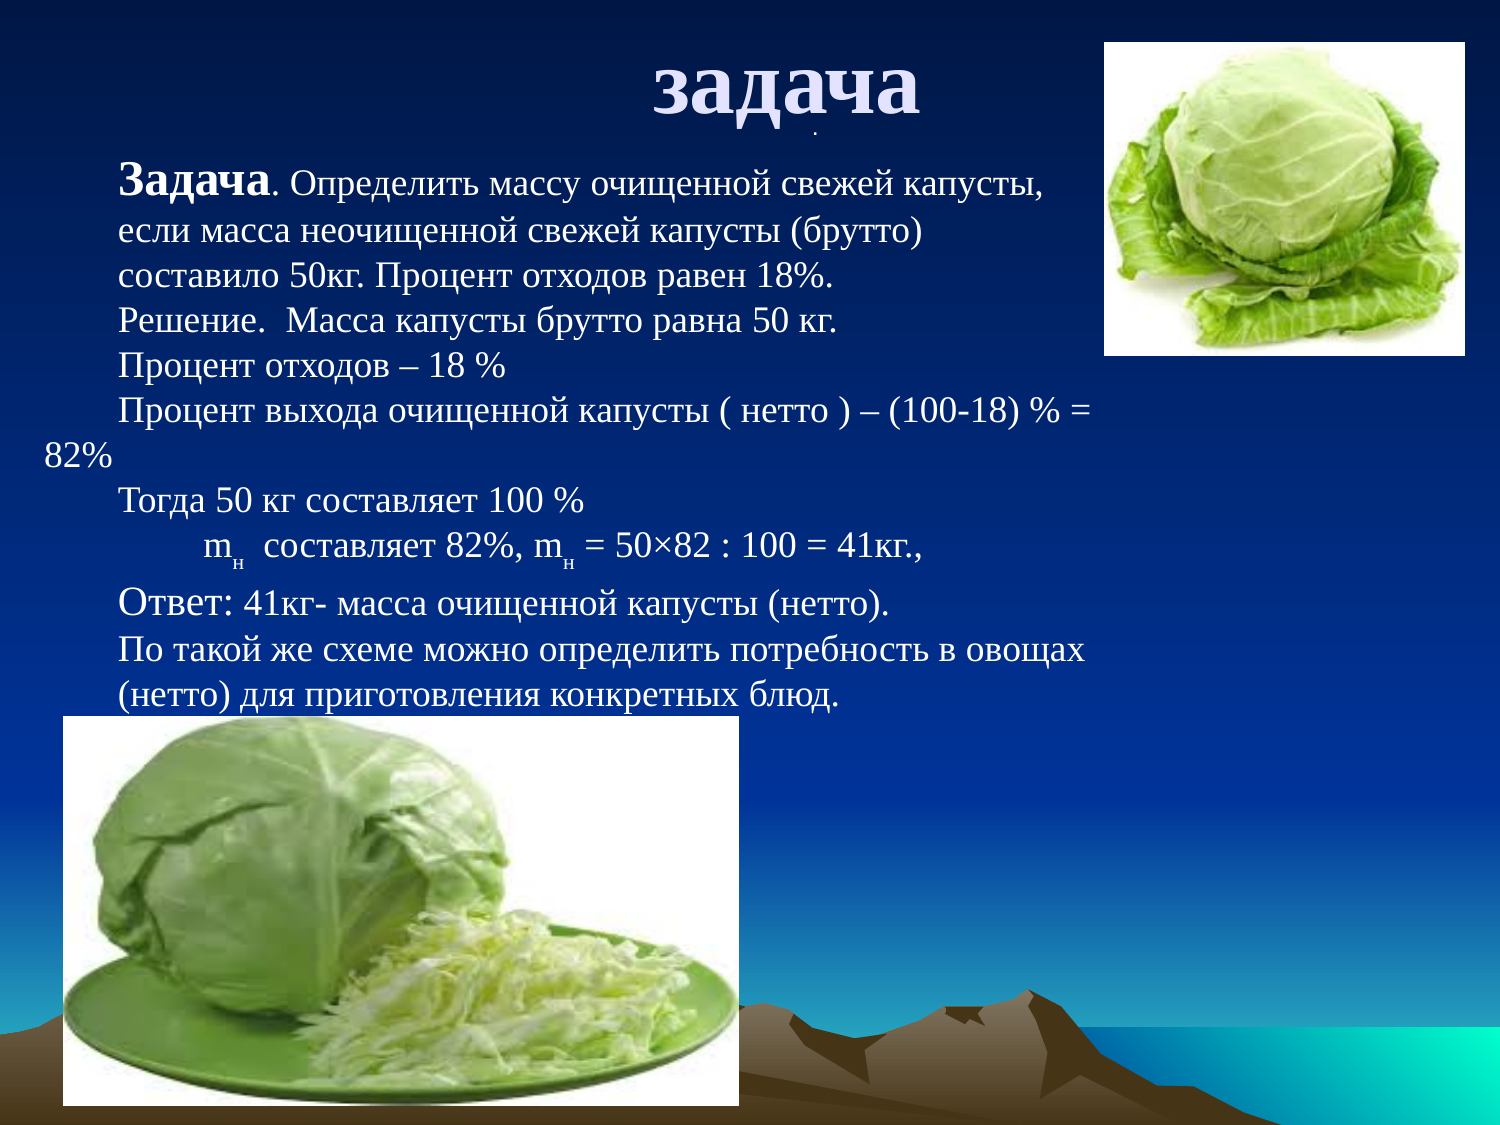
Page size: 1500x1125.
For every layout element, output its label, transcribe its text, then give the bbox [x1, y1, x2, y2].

picture [63, 715, 739, 1107]
title задача [52, 0, 1404, 138]
text_box . [724, 117, 776, 163]
picture [1104, 42, 1465, 356]
text_box Задача. Определить массу очищенной свежей капусты, если масса неочищенной свежей капусты (брутто) составило 50кг. Процент отходов равен 18%. Решение. Масса капусты брутто равна 50 кг. Процент отходов – 18 % Процент выхода очищенной капусты ( нетто ) – (100-18) % = 82% Тогда 50 кг составляет 100 % mн составляет 82%, mн = 50×82 : 100 = 41кг., Ответ: 41кг- масса очищенной капусты (нетто). По такой же схеме можно определить потребность в овощах (нетто) для приготовления конкретных блюд. [29, 138, 1123, 721]
